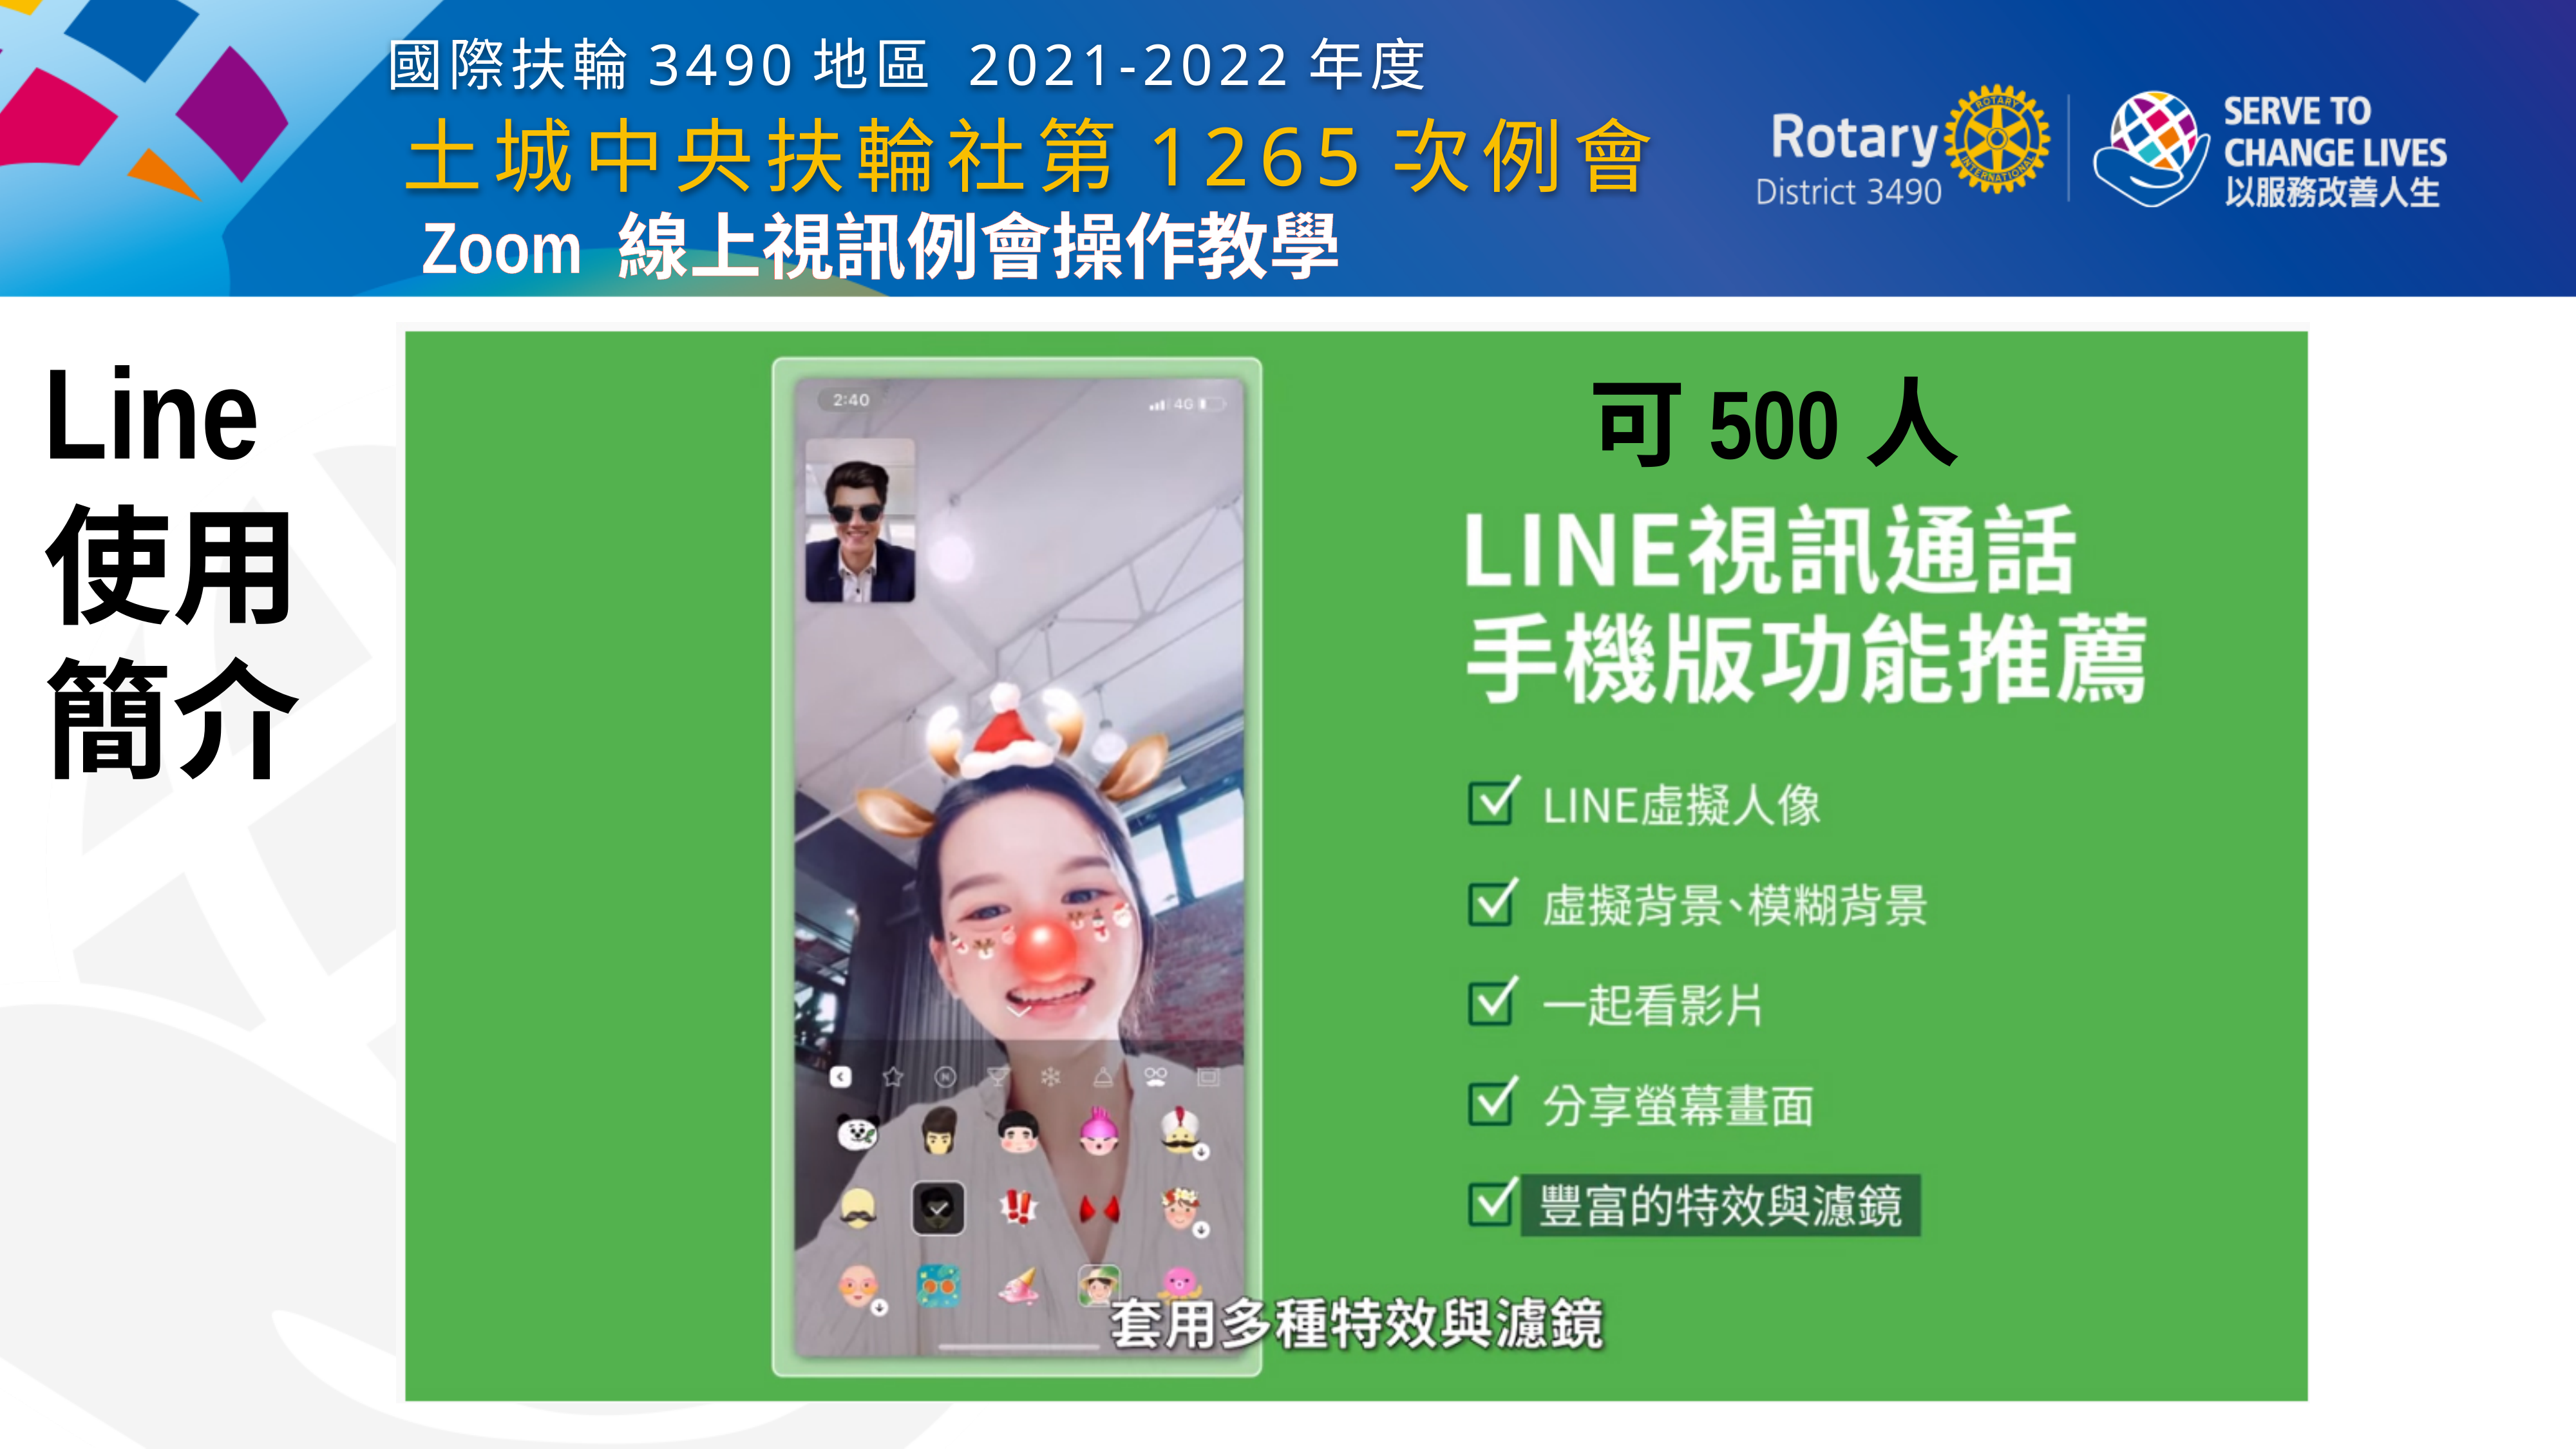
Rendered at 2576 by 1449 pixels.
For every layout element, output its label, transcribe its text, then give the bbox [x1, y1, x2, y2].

text_box Line 使用 簡介 [38, 325, 395, 799]
text_box 土城中央扶輪社第1265次例會 [397, 100, 1659, 207]
text_box Zoom 線上視訊例會操作教學 [412, 195, 1351, 292]
picture [0, 0, 2576, 1449]
text_box 國際扶輪3490地區 2021-2022年度 [381, 24, 1432, 102]
